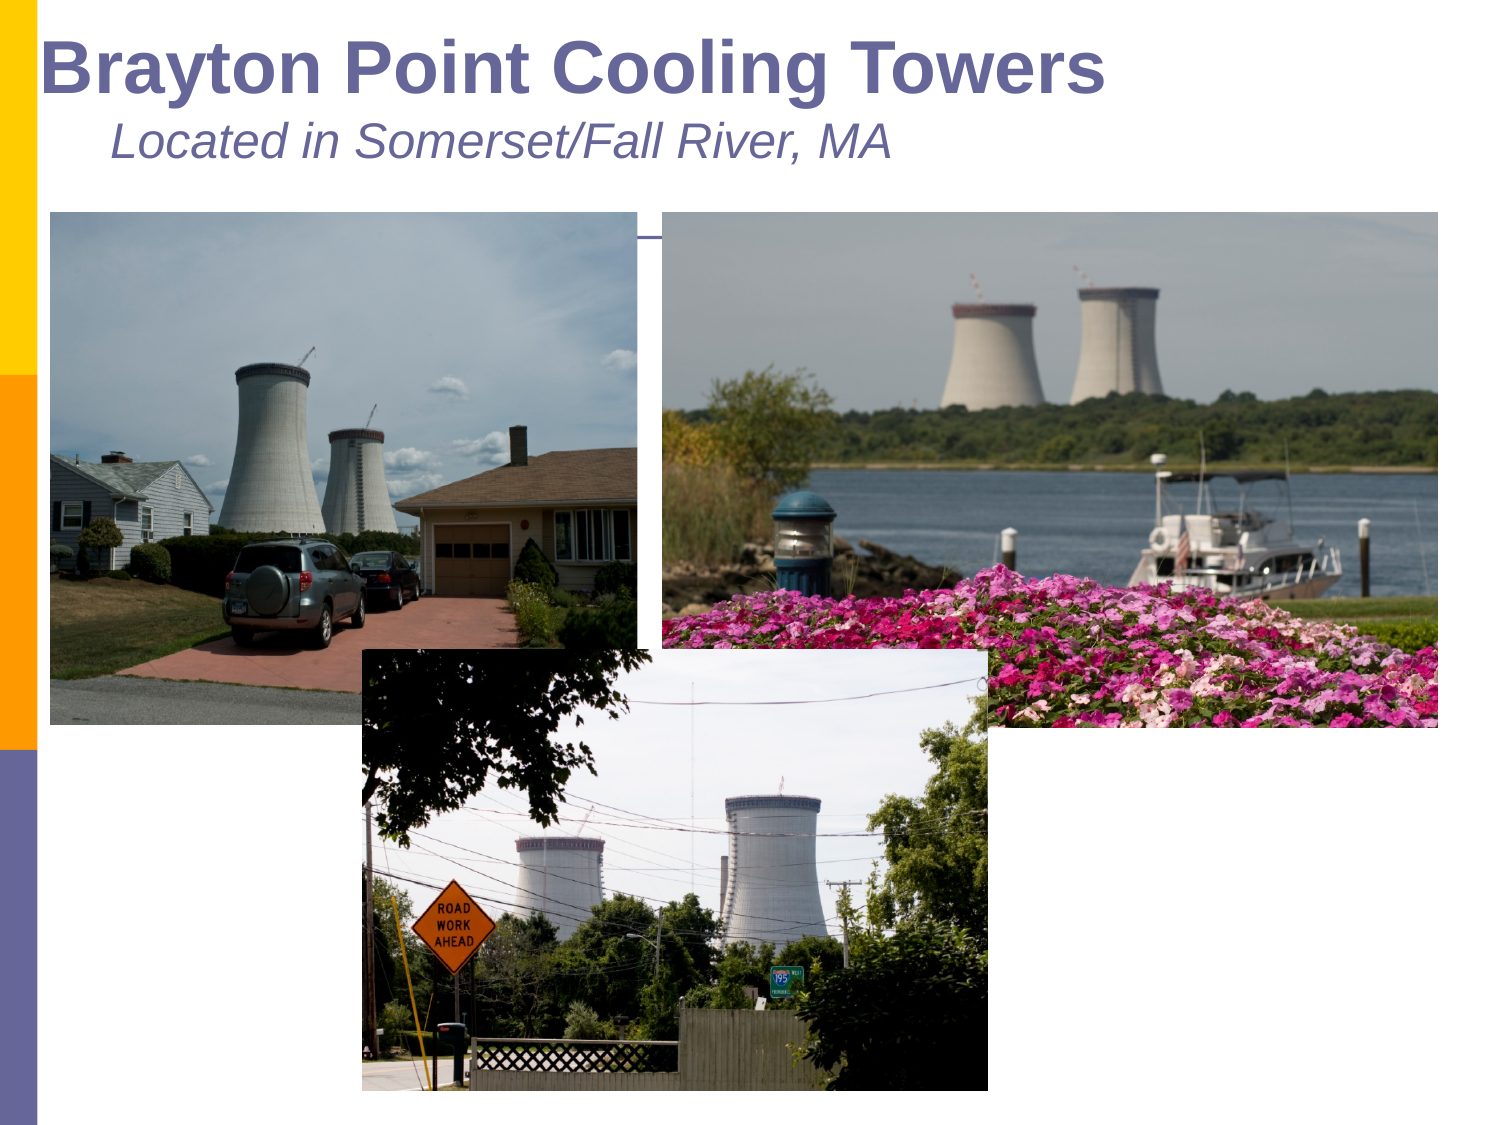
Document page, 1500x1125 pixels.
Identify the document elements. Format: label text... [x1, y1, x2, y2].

text_box Brayton Point Cooling Towers Located in Somerset/Fall River, MA [24, 0, 1400, 188]
picture [49, 212, 1438, 1091]
